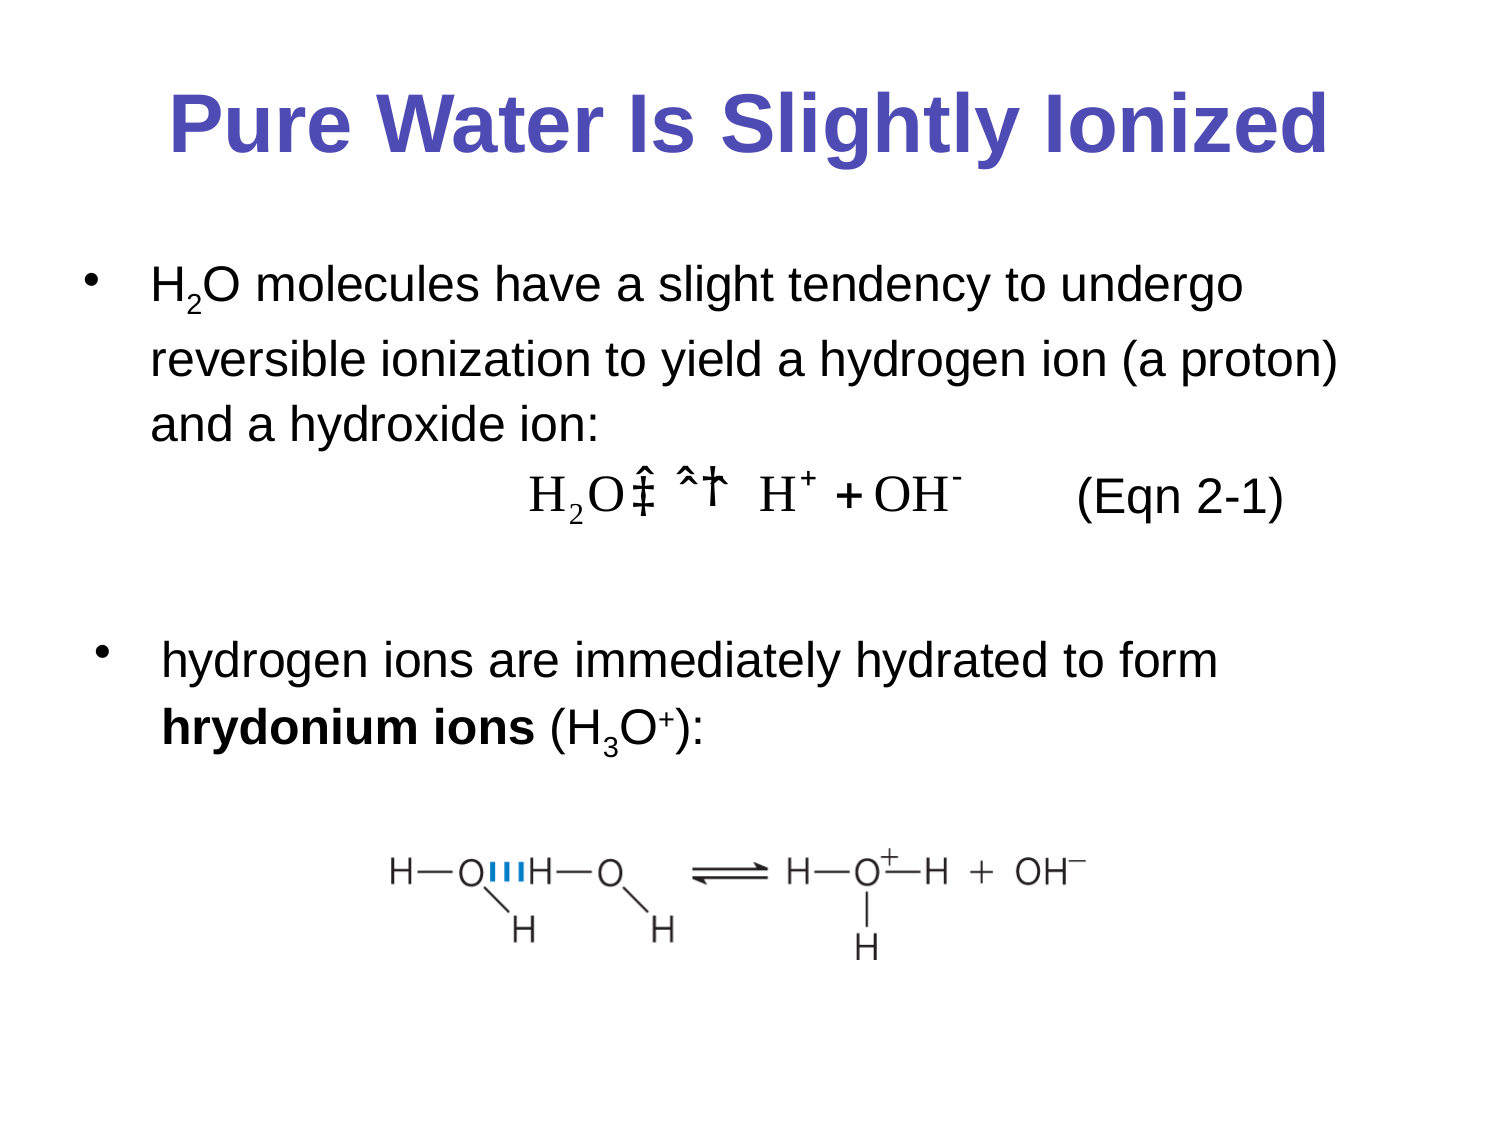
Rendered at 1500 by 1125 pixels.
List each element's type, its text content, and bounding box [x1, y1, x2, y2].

picture [388, 845, 1089, 963]
text_box H2O molecules have a slight tendency to undergo reversible ionization to yield a hydrogen ion (a proton) and a hydroxide ion: [60, 237, 1440, 450]
title Pure Water Is Slightly Ionized [0, 24, 1500, 213]
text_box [520, 449, 980, 538]
text_box hydrogen ions are immediately hydrated to form hrydonium ions (H3O+): [71, 614, 1450, 777]
text_box (Eqn 2-1) [1062, 455, 1437, 531]
